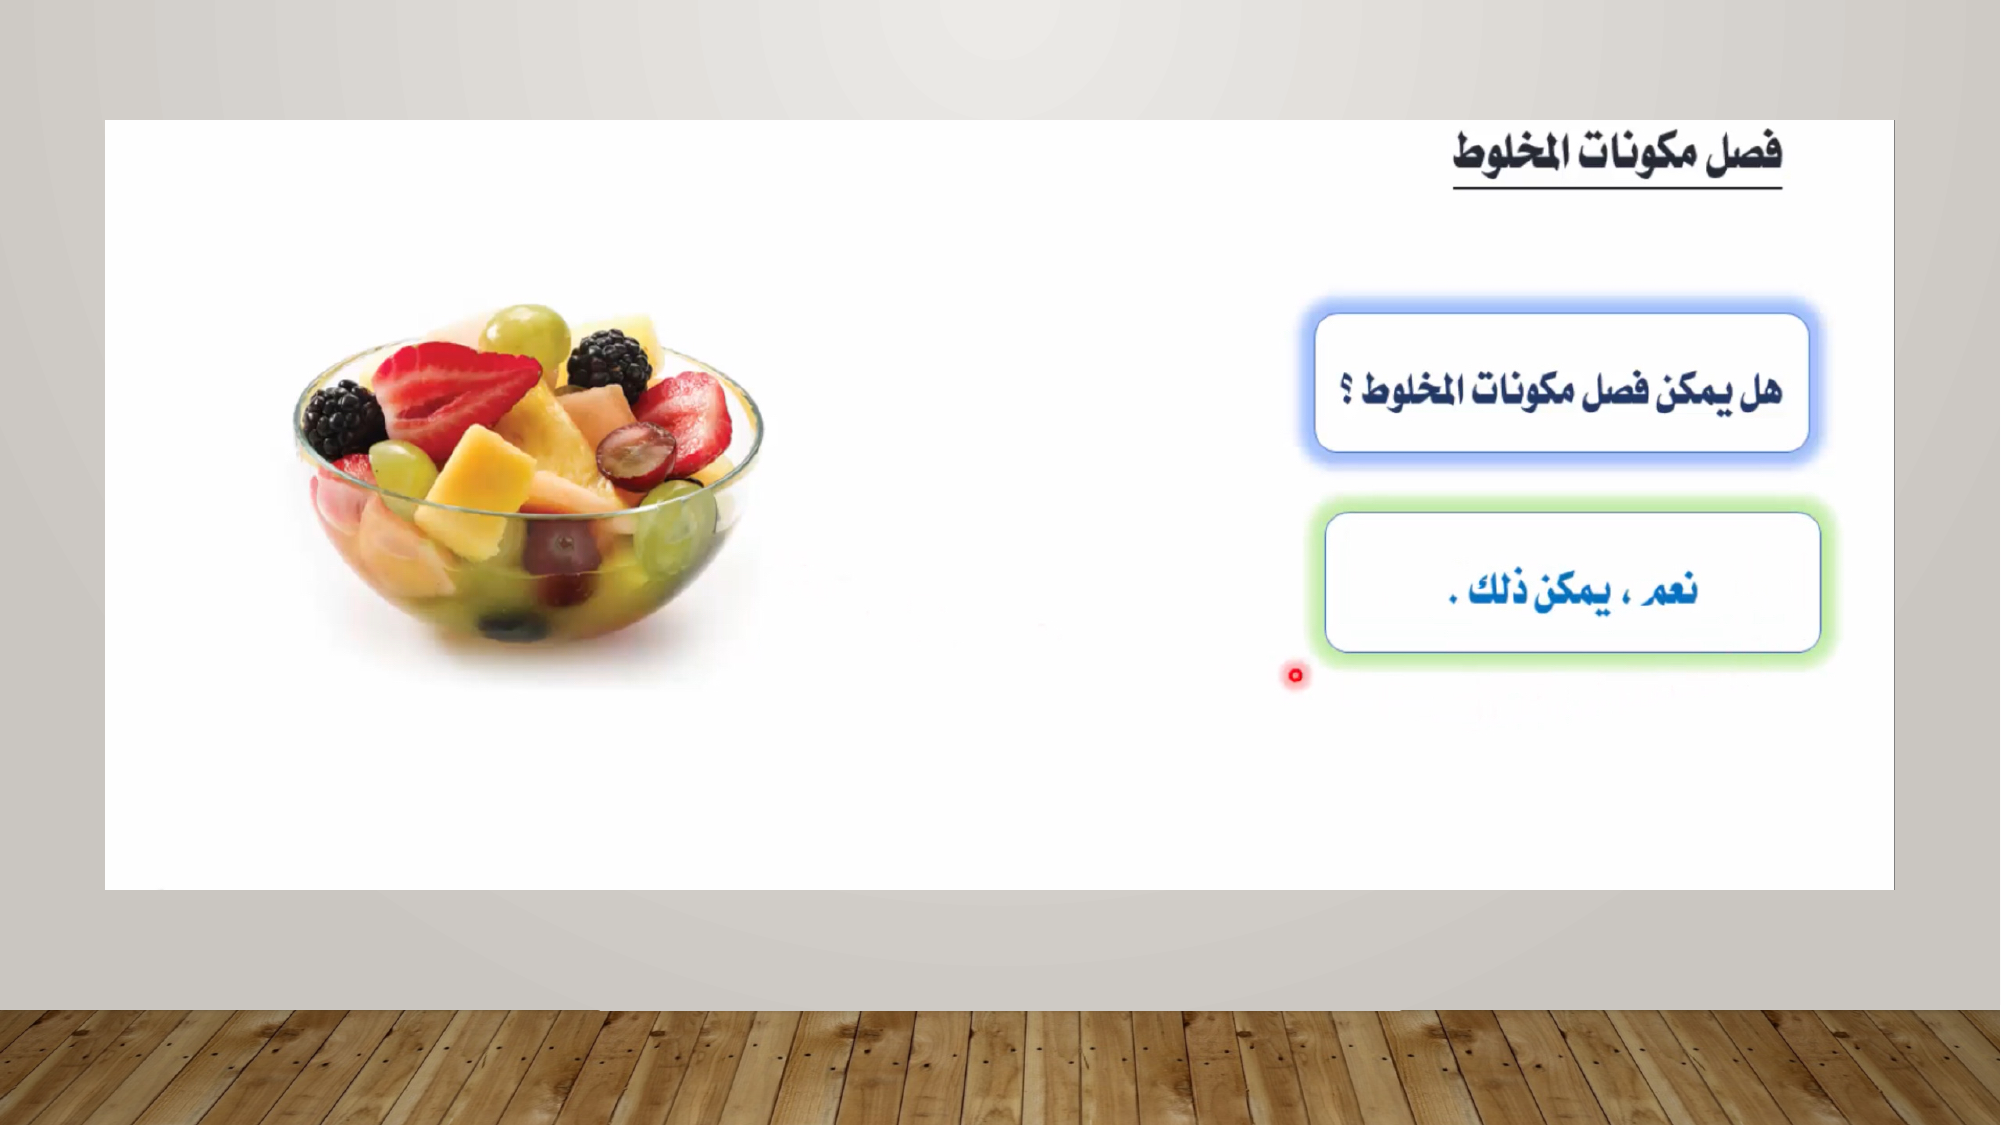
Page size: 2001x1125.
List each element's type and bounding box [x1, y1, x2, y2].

picture [105, 120, 1895, 891]
picture [0, 1006, 2000, 1125]
text_box [0, 0, 2000, 1004]
